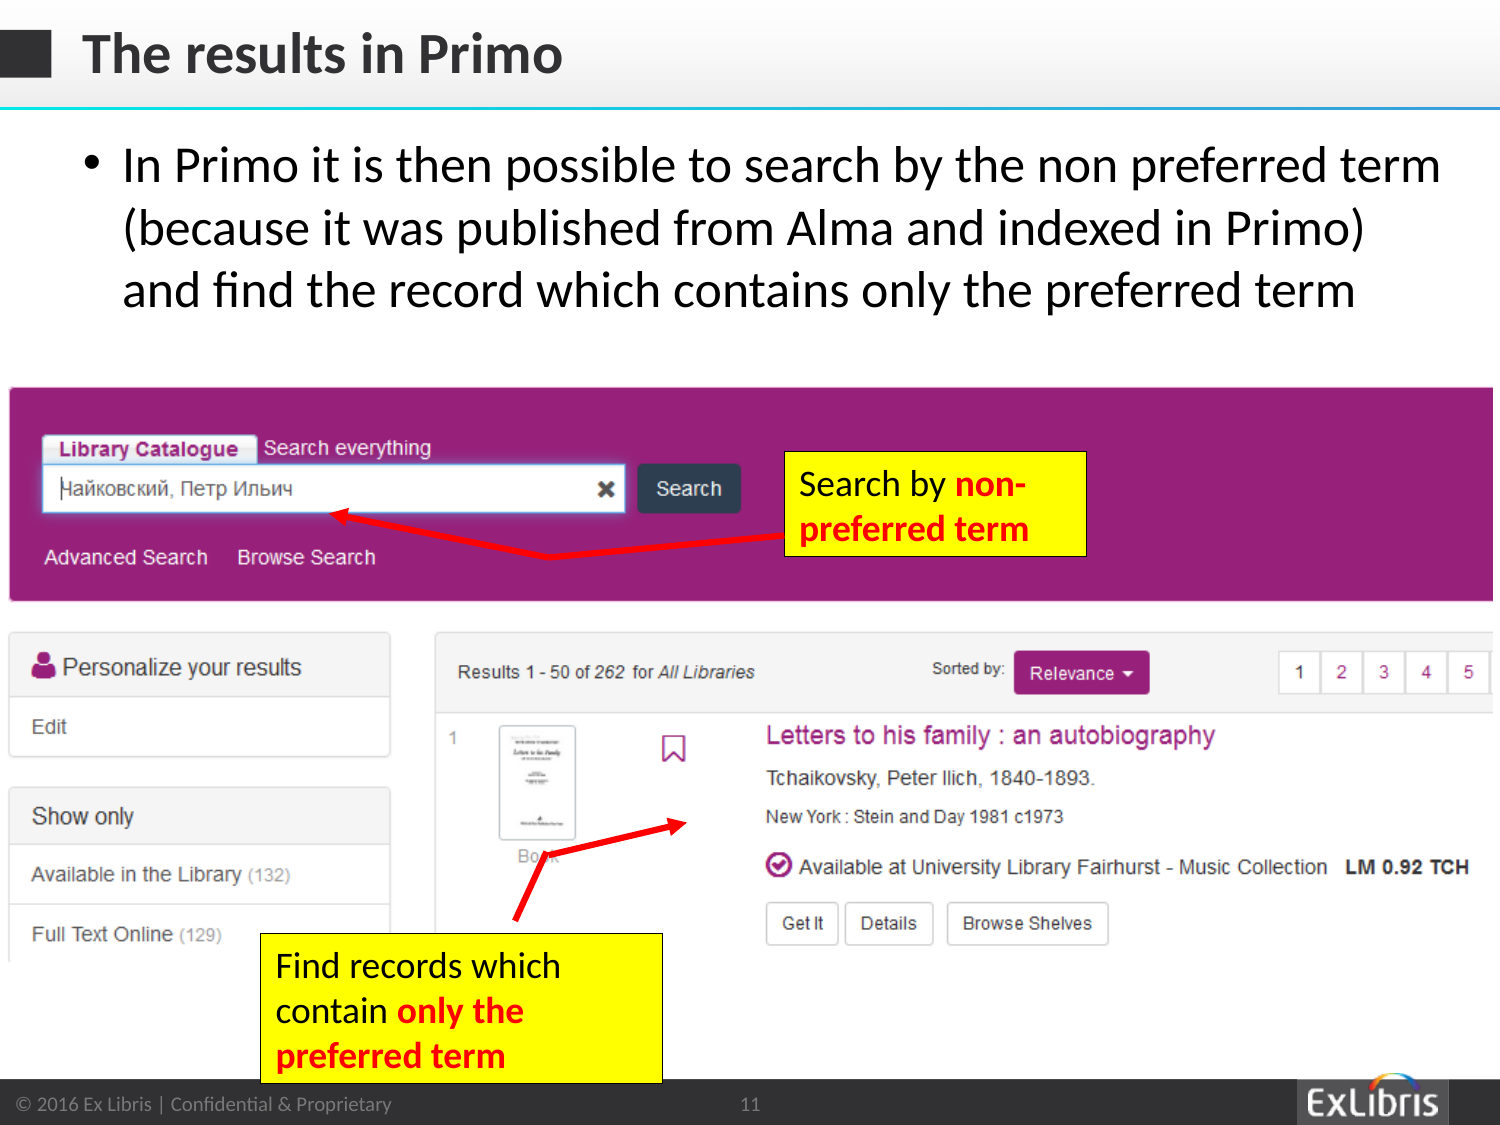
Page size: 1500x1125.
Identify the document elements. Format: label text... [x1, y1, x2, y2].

picture [7, 385, 1493, 962]
text_box Find records which contain only the preferred term [260, 962, 663, 1084]
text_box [328, 513, 549, 558]
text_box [548, 822, 687, 856]
title The results in Primo [67, 3, 1427, 107]
list In Primo it is then possible to search by the non preferred term (because it was published from Alma and indexed in Primo) and find the record which contains only the preferred term [67, 123, 1460, 340]
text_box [548, 535, 785, 558]
picture [1308, 1073, 1438, 1122]
slide_number 11 [662, 1073, 838, 1125]
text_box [514, 851, 547, 921]
